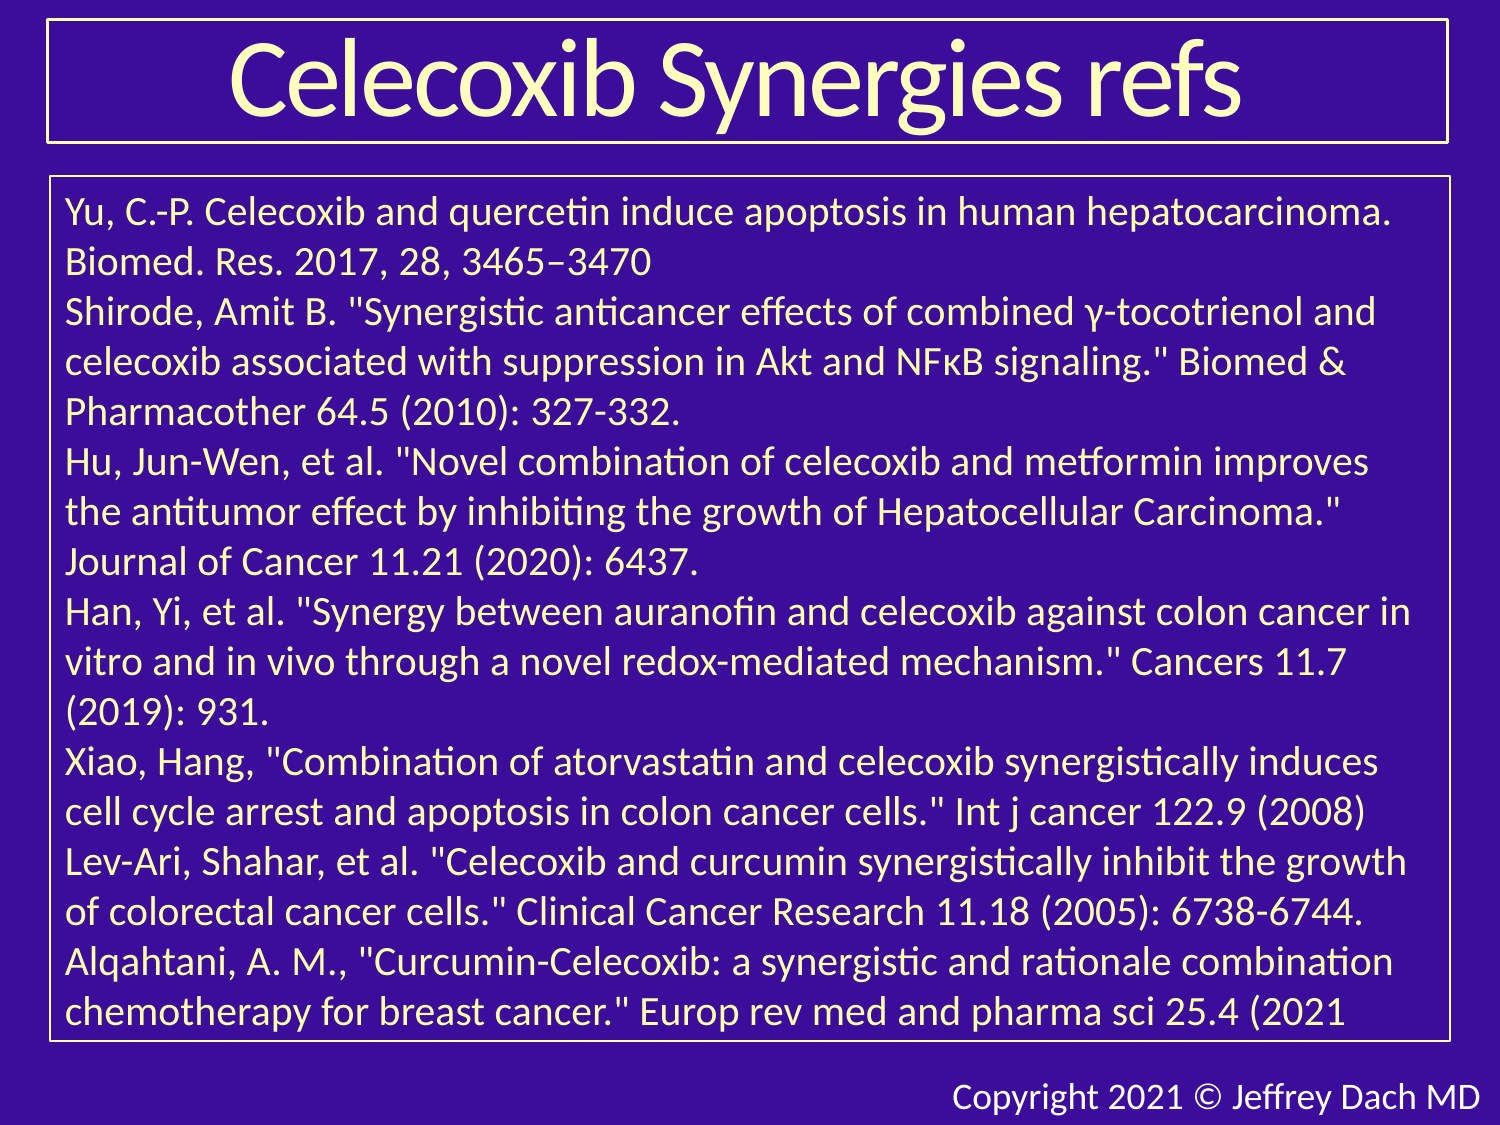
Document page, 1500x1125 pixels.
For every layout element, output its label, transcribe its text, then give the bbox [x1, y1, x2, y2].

text_box Yu, C.-P. Celecoxib and quercetin induce apoptosis in human hepatocarcinoma. Biomed. Res. 2017, 28, 3465–3470 Shirode, Amit B. "Synergistic anticancer effects of combined γ-tocotrienol and celecoxib associated with suppression in Akt and NFκB signaling." Biomed & Pharmacother 64.5 (2010): 327-332. Hu, Jun-Wen, et al. "Novel combination of celecoxib and metformin improves the antitumor effect by inhibiting the growth of Hepatocellular Carcinoma." Journal of Cancer 11.21 (2020): 6437. Han, Yi, et al. "Synergy between auranofin and celecoxib against colon cancer in vitro and in vivo through a novel redox-mediated mechanism." Cancers 11.7 (2019): 931. Xiao, Hang, "Combination of atorvastatin and celecoxib synergistically induces cell cycle arrest and apoptosis in colon cancer cells." Int j cancer 122.9 (2008) Lev-Ari, Shahar, et al. "Celecoxib and curcumin synergistically inhibit the growth of colorectal cancer cells." Clinical Cancer Research 11.18 (2005): 6738-6744. Alqahtani, A. M., "Curcumin-Celecoxib: a synergistic and rationale combination chemotherapy for breast cancer." Europ rev med and pharma sci 25.4 (2021 [50, 176, 1450, 1042]
title Celecoxib Synergies refs [47, 19, 1448, 143]
text_box Copyright 2021 © Jeffrey Dach MD [937, 1064, 1500, 1125]
